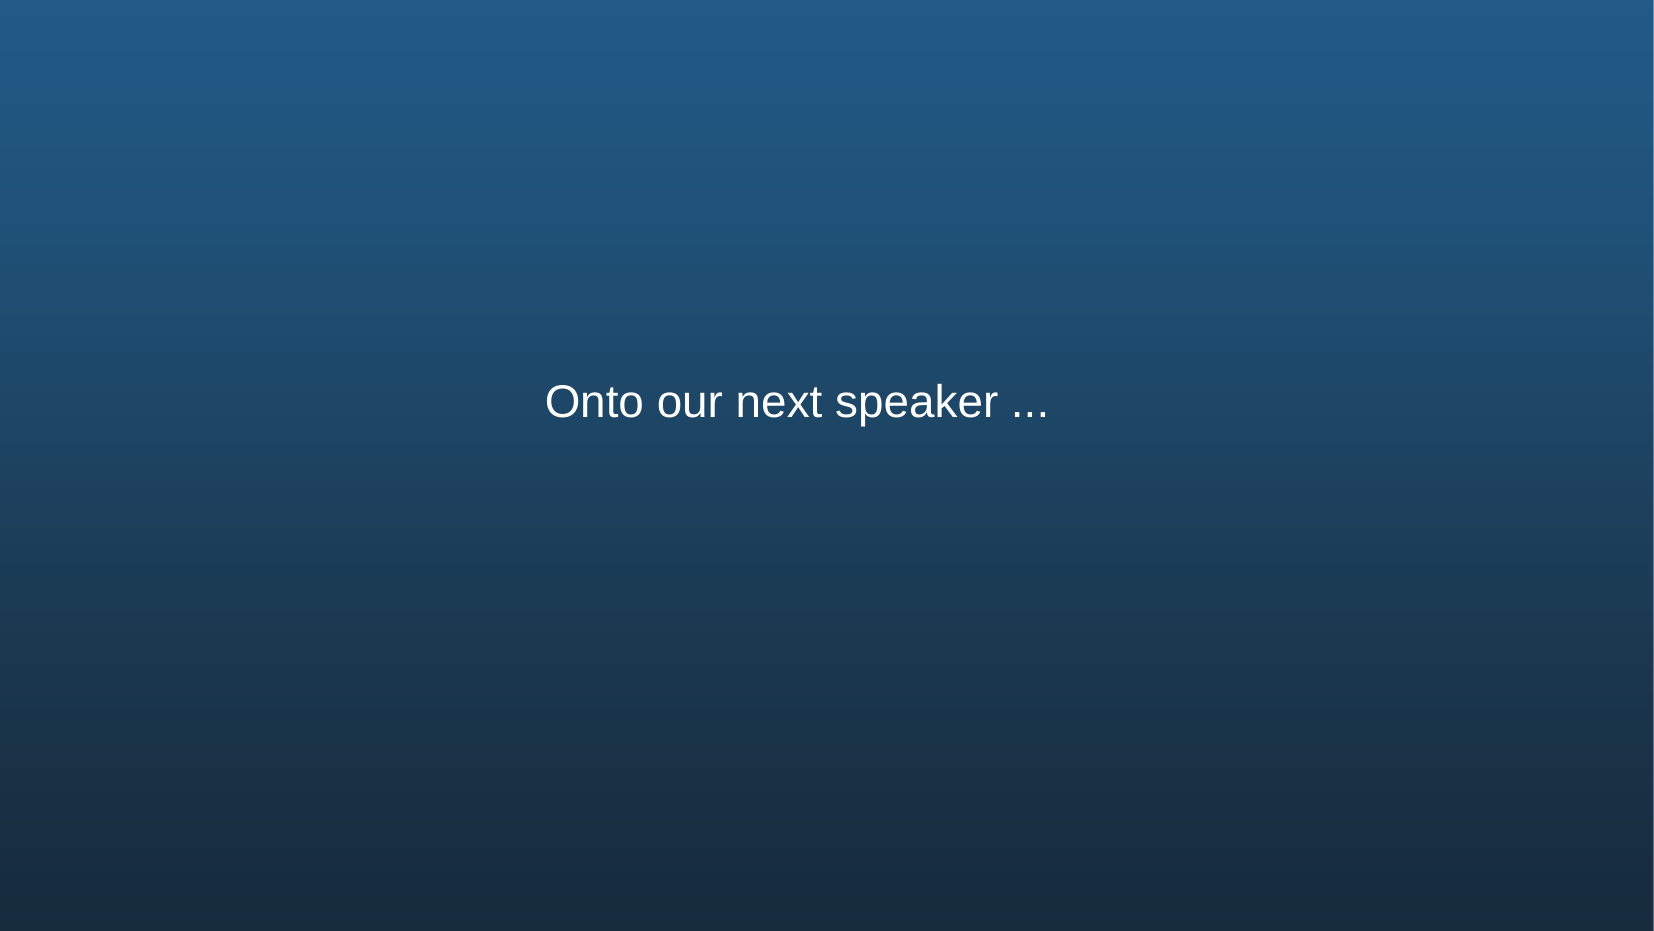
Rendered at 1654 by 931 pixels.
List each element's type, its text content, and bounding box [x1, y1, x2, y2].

picture [0, 0, 1654, 931]
title Onto our next speaker ... [206, 324, 1388, 481]
